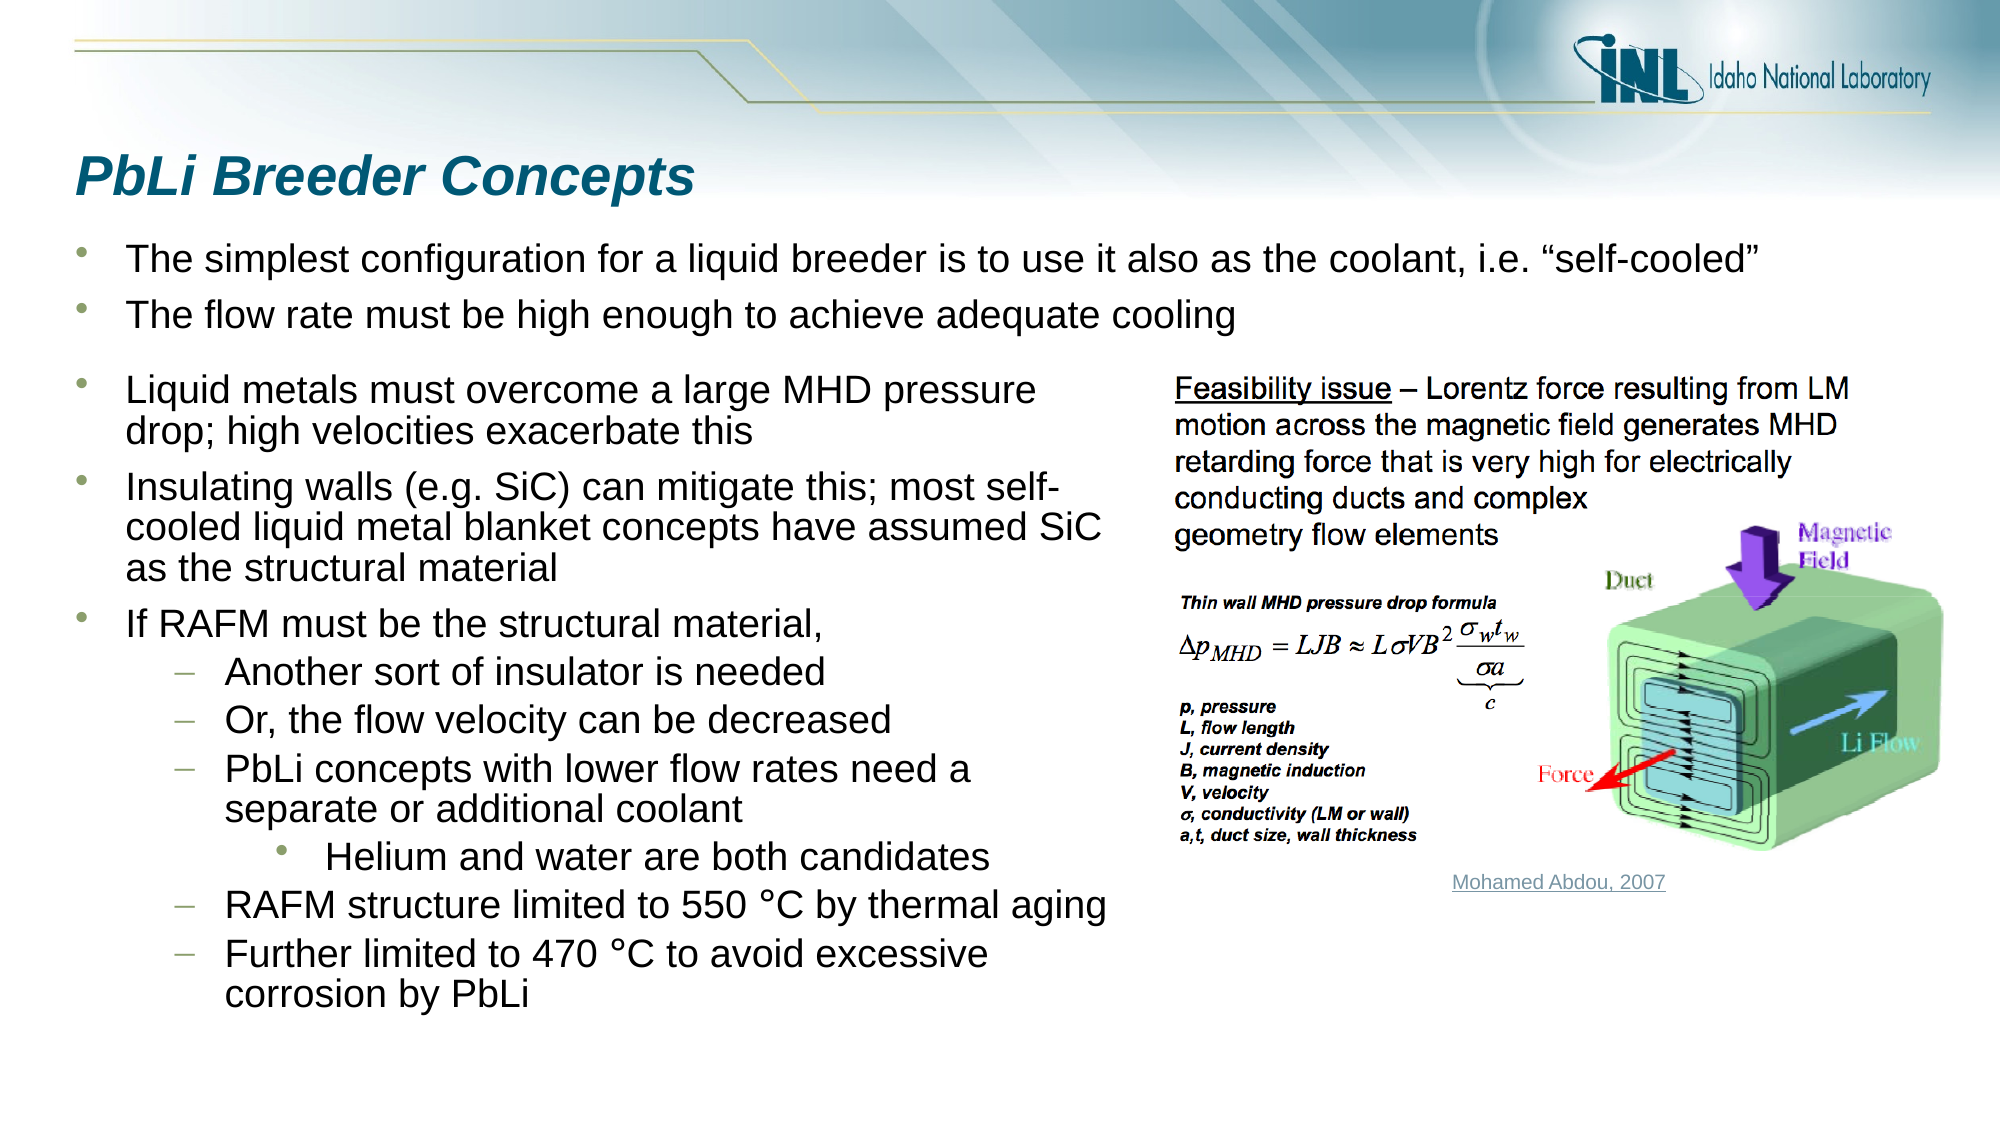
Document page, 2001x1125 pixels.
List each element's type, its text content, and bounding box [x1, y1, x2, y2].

picture [1169, 371, 1949, 852]
text_box Mohamed Abdou, 2007 [1437, 861, 1681, 901]
title PbLi Breeder Concepts [75, 149, 1925, 210]
picture [68, 0, 2000, 202]
text_box Liquid metals must overcome a large MHD pressure drop; high velocities exacerbate this Insulating walls (e.g. SiC) can mitigate this; most self-cooled liquid metal blanket concepts have assumed SiC as the structural material If RAFM must be the structural material, Another sort of insulator is needed Or, the flow velocity can be decreased PbLi concepts with lower flow rates need a separate or additional coolant Helium and water are both candidates RAFM structure limited to 550 °C by thermal aging Further limited to 470 °C to avoid excessive corrosion by PbLi [75, 371, 1124, 1066]
list The simplest configuration for a liquid breeder is to use it also as the coolant, i.e. “self-cooled” The flow rate must be high enough to achieve adequate cooling [75, 239, 1925, 1029]
